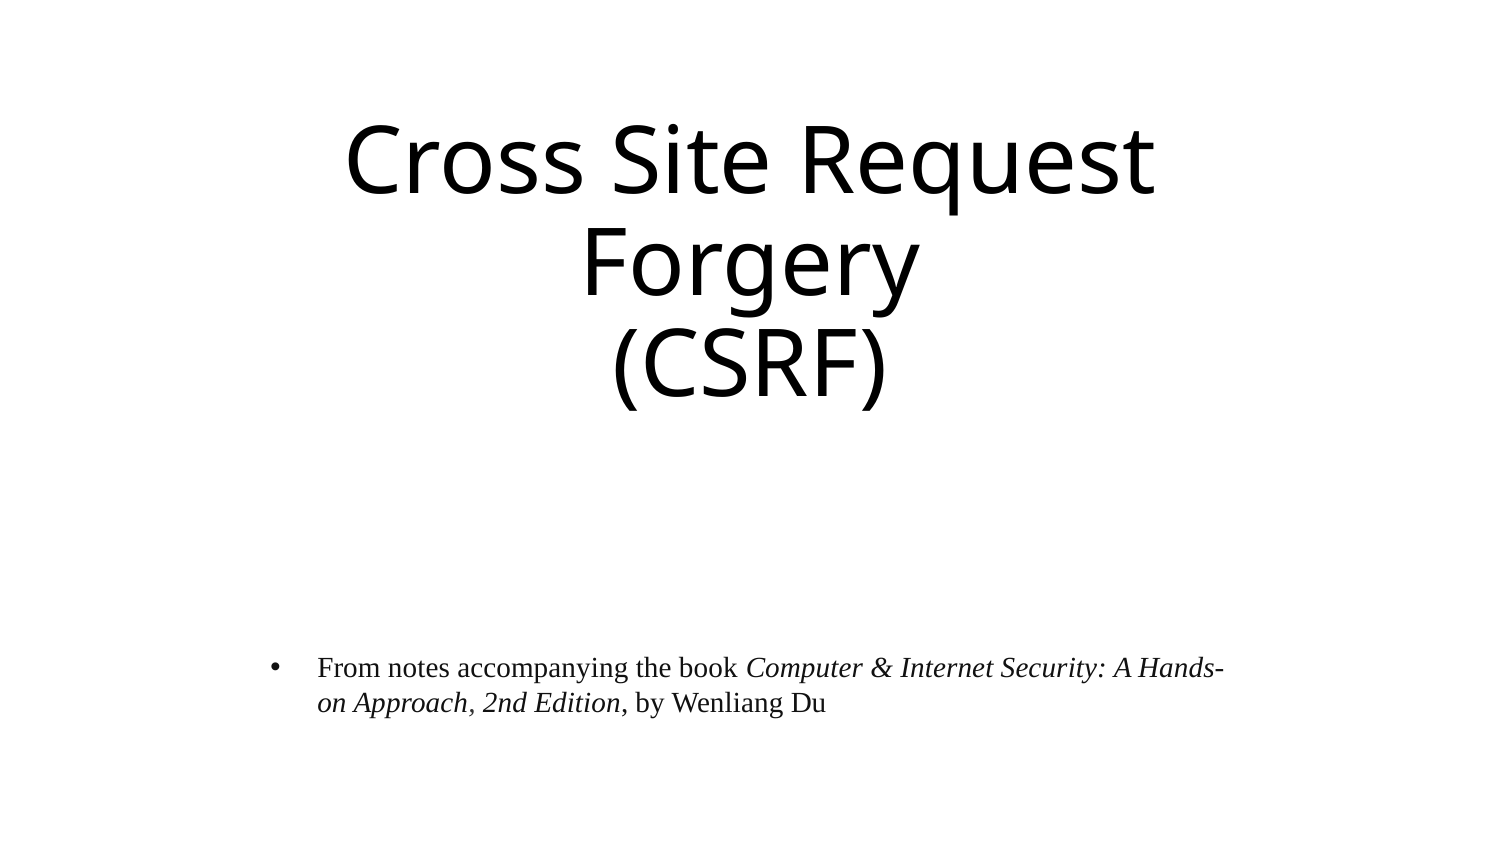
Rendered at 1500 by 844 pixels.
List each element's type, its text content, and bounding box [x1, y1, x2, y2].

text_box From notes accompanying the book Computer & Internet Security: A Hands-on Approach, 2nd Edition, by Wenliang Du [255, 641, 1245, 726]
title Cross Site Request Forgery (CSRF) [187, 138, 1313, 432]
